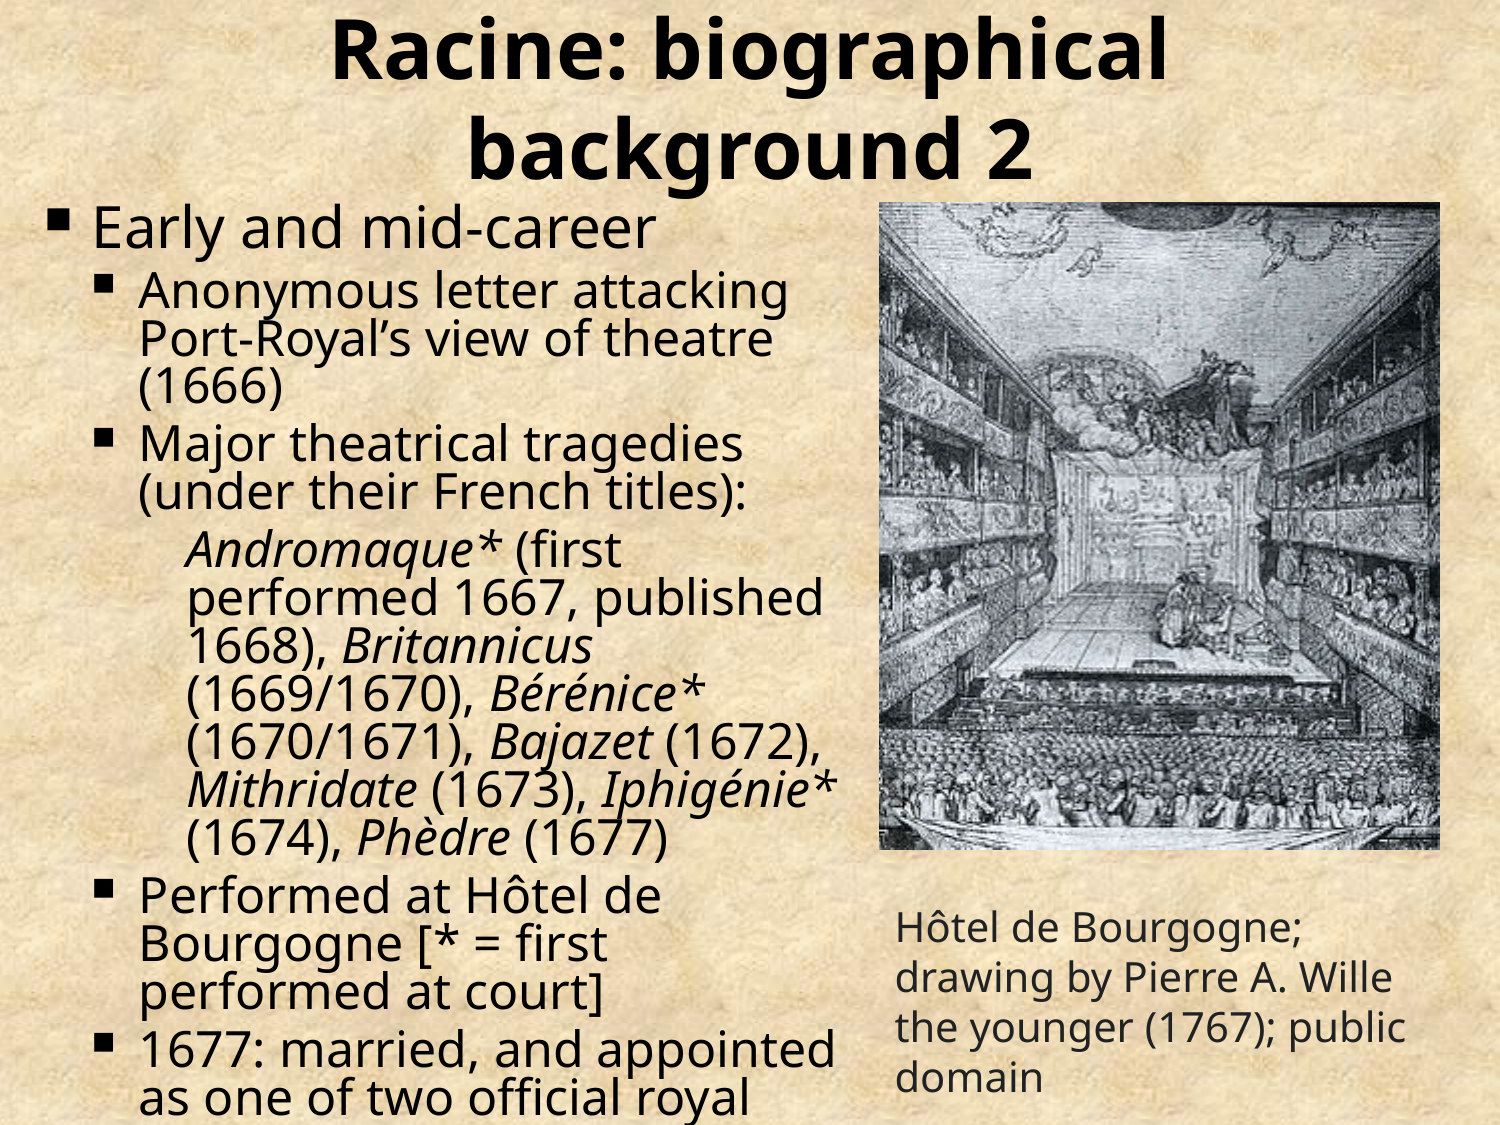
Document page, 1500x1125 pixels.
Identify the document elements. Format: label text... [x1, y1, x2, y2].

list Early and mid-career Anonymous letter attacking Port-Royal’s view of theatre (1666) Major theatrical tragedies (under their French titles): Andromaque* (first performed 1667, published 1668), Britannicus (1669/1670), Bérénice* (1670/1671), Bajazet (1672), Mithridate (1673), Iphigénie* (1674), Phèdre (1677) Performed at Hôtel de Bourgogne [* = first performed at court] 1677: married, and appointed as one of two official royal historiographers [29, 196, 869, 1071]
picture [0, 0, 1500, 1125]
text_box Hôtel de Bourgogne; drawing by Pierre A. Wille the younger (1767); public domain [879, 893, 1459, 1108]
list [879, 201, 1441, 851]
title Racine: biographical background 2 [75, 30, 1425, 161]
